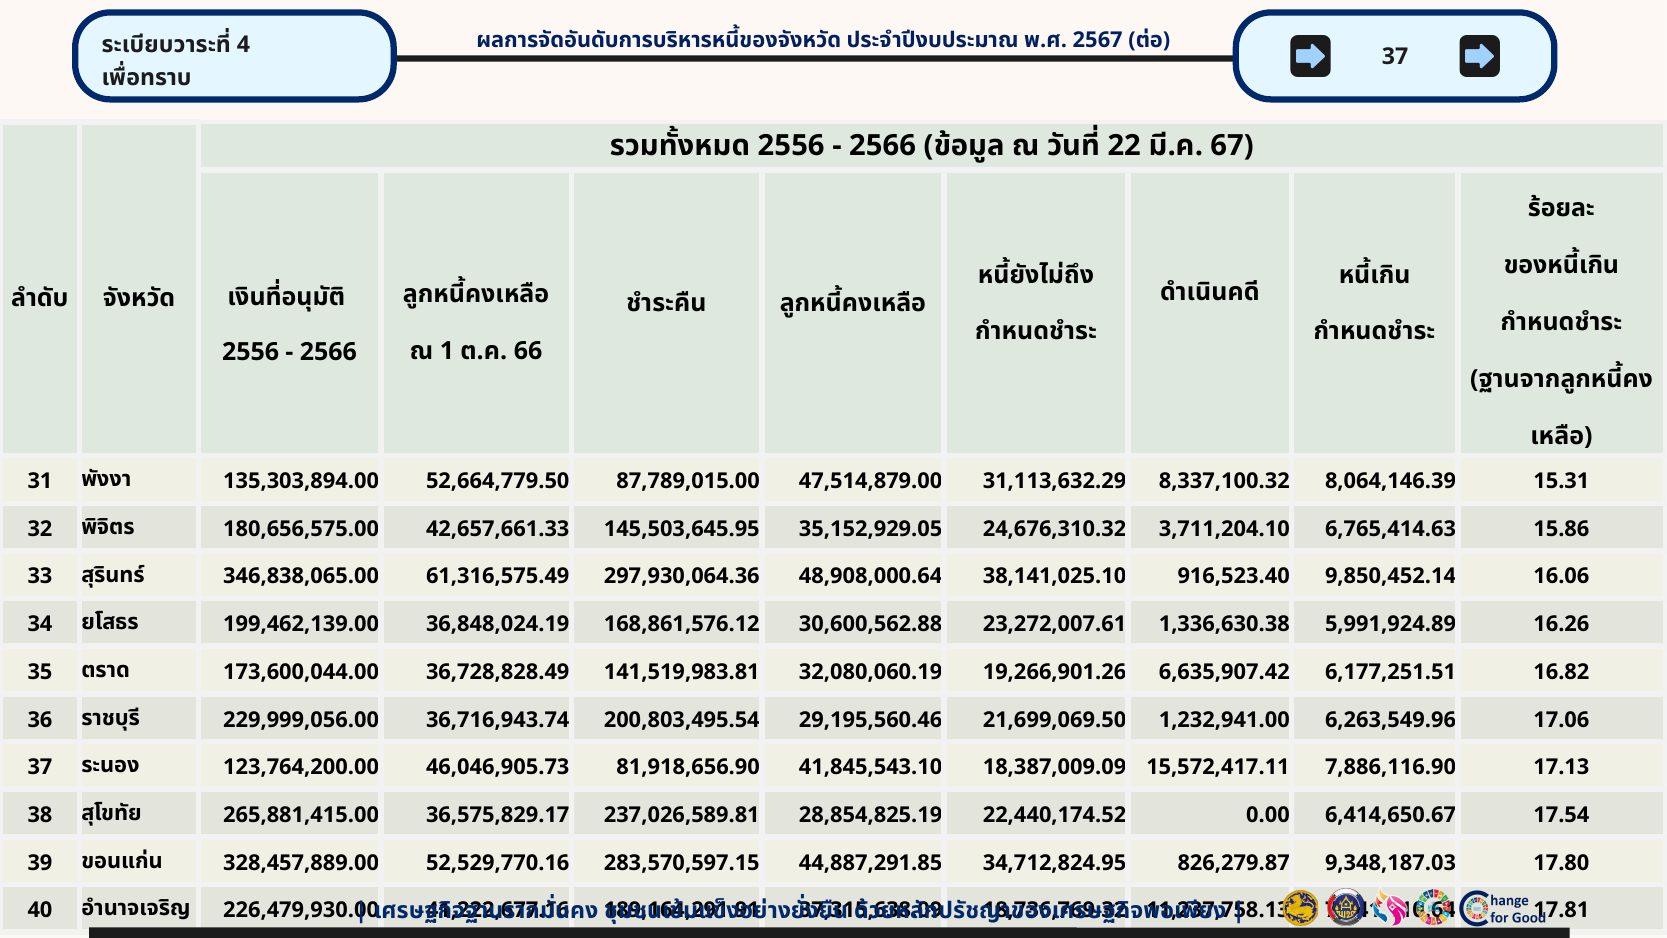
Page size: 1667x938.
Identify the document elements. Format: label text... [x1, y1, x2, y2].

table_cell 38,141,025.10 [947, 554, 1125, 596]
table_cell 47,514,879.00 [765, 458, 941, 501]
table_header รวมทั้งหมด 2556 - 2566 (ข้อมูล ณ วันที่ 22 มี.ค. 67) [201, 124, 1663, 167]
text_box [89, 885, 1570, 934]
table_cell 141,519,983.81 [574, 649, 759, 691]
table_cell 81,918,656.90 [574, 744, 759, 786]
table_cell 5,991,924.89 [1294, 601, 1455, 643]
table_cell 229,999,056.00 [201, 697, 378, 739]
table_cell 17.54 [1461, 792, 1663, 834]
table_cell 200,803,495.54 [574, 697, 759, 739]
table_cell 1,336,630.38 [1131, 601, 1289, 643]
table_cell ระนอง [82, 744, 196, 786]
table_cell 48,908,000.64 [765, 554, 941, 596]
table_cell 199,462,139.00 [201, 601, 378, 643]
table_cell 826,279.87 [1131, 840, 1289, 882]
table_cell 123,764,200.00 [201, 744, 378, 786]
table_cell 36,716,943.74 [384, 697, 569, 739]
table_cell เงินที่อนุมัติ 2556 - 2566 [201, 173, 378, 453]
table_cell 30,600,562.88 [765, 601, 941, 643]
table_cell 42,657,661.33 [384, 506, 569, 548]
table_cell 6,414,650.67 [1294, 792, 1455, 834]
table_cell 1,232,941.00 [1131, 697, 1289, 739]
table_cell 6,177,251.51 [1294, 649, 1455, 691]
table_cell พิจิตร [82, 506, 196, 548]
table_cell 29,195,560.46 [765, 697, 941, 739]
table_cell 46,046,905.73 [384, 744, 569, 786]
table_cell 31 [3, 458, 77, 501]
table_cell 168,861,576.12 [574, 601, 759, 643]
table_cell 237,026,589.81 [574, 792, 759, 834]
table_cell 61,316,575.49 [384, 554, 569, 596]
table_cell 52,664,779.50 [384, 458, 569, 501]
table_cell 36,575,829.17 [384, 792, 569, 834]
table_cell 283,570,597.15 [574, 840, 759, 882]
table_cell 36,848,024.19 [384, 601, 569, 643]
table_cell ชำระคืน [574, 173, 759, 453]
table_cell หนี้ยังไม่ถึง กำหนดชำระ [947, 173, 1125, 453]
table_cell 8,337,100.32 [1131, 458, 1289, 501]
table_cell 8,064,146.39 [1294, 458, 1455, 501]
table_cell ลูกหนี้คงเหลือ ณ 1 ต.ค. 66 [384, 173, 569, 453]
table_cell 40 [3, 887, 77, 929]
table_cell ราชบุรี [82, 697, 196, 739]
table_cell 52,529,770.16 [384, 840, 569, 882]
table_cell 35,152,929.05 [765, 506, 941, 548]
table_cell 44,887,291.85 [765, 840, 941, 882]
table_cell 15.86 [1461, 506, 1663, 548]
table_cell พังงา [82, 458, 196, 501]
table_cell 24,676,310.32 [947, 506, 1125, 548]
table_cell 34,712,824.95 [947, 840, 1125, 882]
table_cell 6,263,549.96 [1294, 697, 1455, 739]
table_cell สุรินทร์ [82, 554, 196, 596]
table_cell 33 [3, 554, 77, 596]
table_cell 0.00 [1131, 792, 1289, 834]
table_cell ยโสธร [82, 601, 196, 643]
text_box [75, 0, 1555, 100]
table_cell อำนาจเจริญ [82, 887, 89, 929]
table_cell 265,881,415.00 [201, 792, 378, 834]
table_cell 180,656,575.00 [201, 506, 378, 548]
table_cell 19,266,901.26 [947, 649, 1125, 691]
table_cell 6,765,414.63 [1294, 506, 1455, 548]
table_cell 35 [3, 649, 77, 691]
table_cell 916,523.40 [1131, 554, 1289, 596]
table_cell ตราด [82, 649, 196, 691]
table_cell ร้อยละ ของหนี้เกิน กำหนดชำระ (ฐานจากลูกหนี้คงเหลือ) [1461, 173, 1663, 453]
table_cell 39 [3, 840, 77, 882]
table_cell 328,457,889.00 [201, 840, 378, 882]
table_cell หนี้เกิน กำหนดชำระ [1294, 173, 1455, 453]
table_cell 23,272,007.61 [947, 601, 1125, 643]
table_cell 16.82 [1461, 649, 1663, 691]
table_header ลำดับ [3, 125, 77, 453]
table_cell 32 [3, 506, 77, 548]
table_cell 34 [3, 601, 77, 643]
table_cell ดำเนินคดี [1131, 173, 1289, 453]
table_cell 173,600,044.00 [201, 649, 378, 691]
table_cell 9,850,452.14 [1294, 554, 1455, 596]
table_cell 36,728,828.49 [384, 649, 569, 691]
table_header จังหวัด [82, 125, 196, 453]
table_cell 135,303,894.00 [201, 458, 378, 501]
table_cell 17.81 [1570, 887, 1663, 929]
table_cell 17.80 [1461, 840, 1663, 882]
table_cell 31,113,632.29 [947, 458, 1125, 501]
table_cell 41,845,543.10 [765, 744, 941, 786]
table_cell 3,711,204.10 [1131, 506, 1289, 548]
table_cell 36 [3, 697, 77, 739]
table_cell 21,699,069.50 [947, 697, 1125, 739]
table_cell 6,635,907.42 [1131, 649, 1289, 691]
table_cell ขอนแก่น [82, 840, 196, 882]
table_cell 37 [3, 744, 77, 786]
table_cell 346,838,065.00 [201, 554, 378, 596]
table_cell 15,572,417.11 [1131, 744, 1289, 786]
table_cell 297,930,064.36 [574, 554, 759, 596]
table_cell 17.06 [1461, 697, 1663, 739]
table_cell 145,503,645.95 [574, 506, 759, 548]
table_cell 16.26 [1461, 601, 1663, 643]
table_cell 28,854,825.19 [765, 792, 941, 834]
table_cell 7,886,116.90 [1294, 744, 1455, 786]
table_cell 16.06 [1461, 554, 1663, 596]
table_cell 9,348,187.03 [1294, 840, 1455, 882]
table_cell 17.13 [1461, 744, 1663, 786]
table_cell 32,080,060.19 [765, 649, 941, 691]
table_cell 18,387,009.09 [947, 744, 1125, 786]
table_cell ลูกหนี้คงเหลือ [765, 173, 941, 453]
table_cell 15.31 [1461, 458, 1663, 501]
table_cell 38 [3, 792, 77, 834]
table_cell 22,440,174.52 [947, 792, 1125, 834]
table_cell สุโขทัย [82, 792, 196, 834]
table_cell 87,789,015.00 [574, 458, 759, 501]
